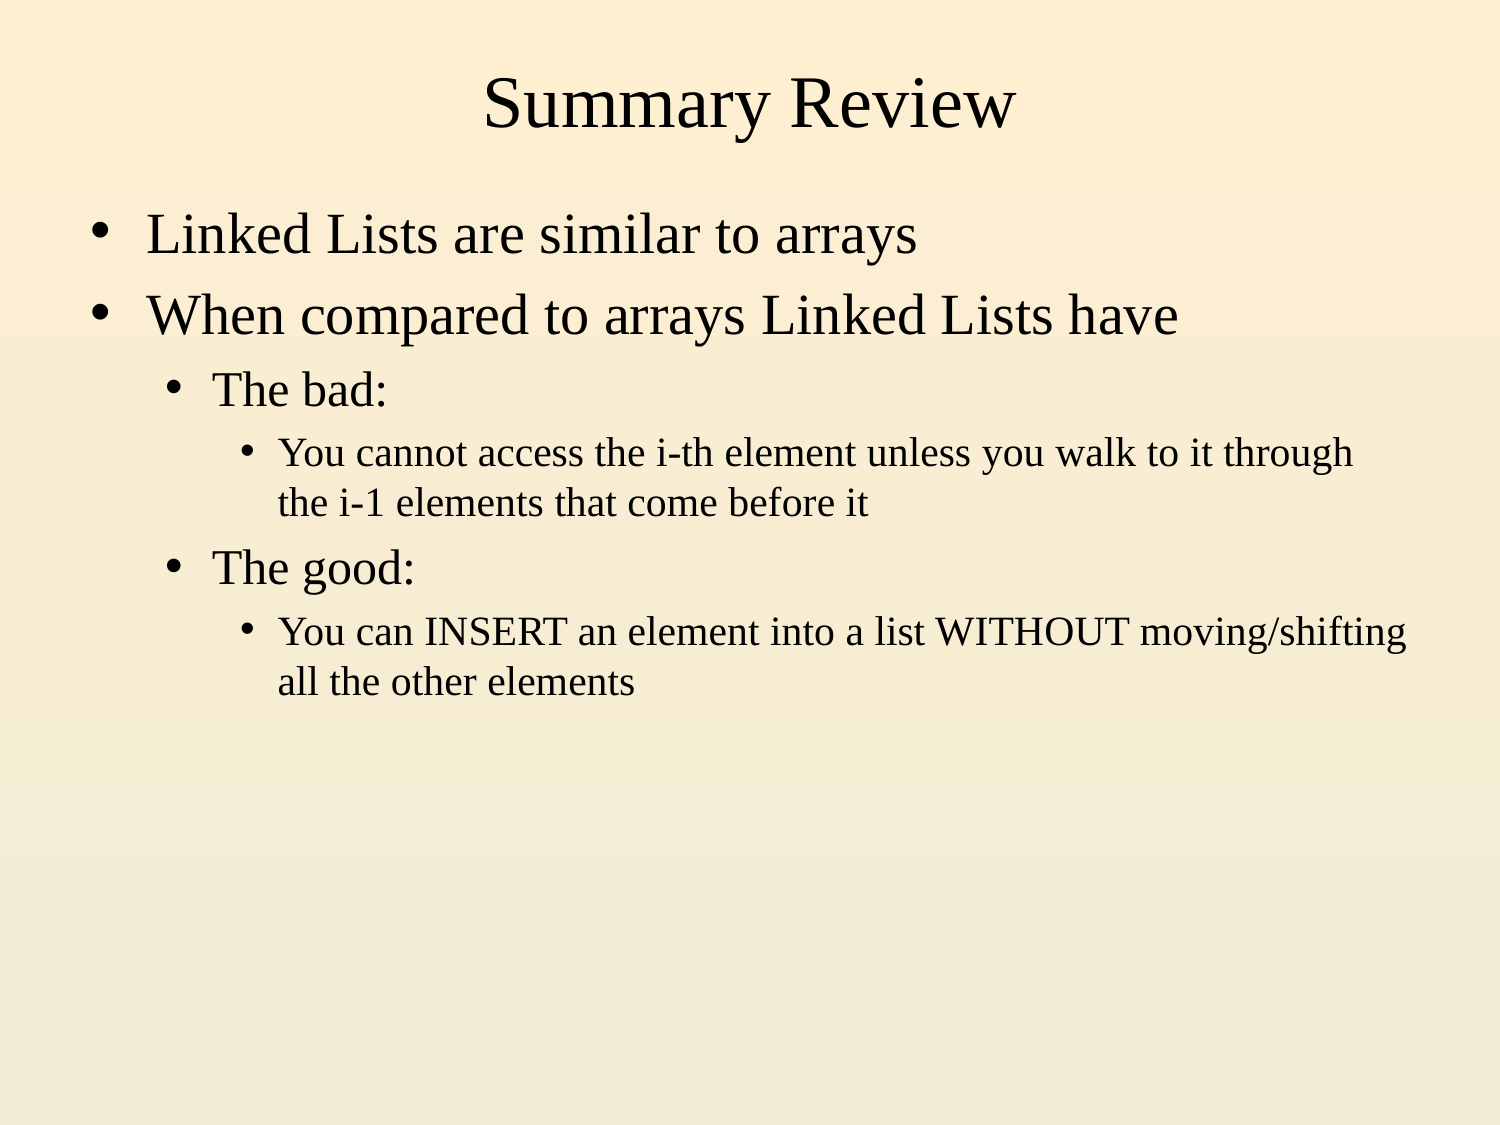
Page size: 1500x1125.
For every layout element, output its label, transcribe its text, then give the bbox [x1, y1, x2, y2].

list Linked Lists are similar to arrays When compared to arrays Linked Lists have The bad: You cannot access the i-th element unless you walk to it through the i-1 elements that come before it The good: You can INSERT an element into a list WITHOUT moving/shifting all the other elements [75, 187, 1425, 1005]
title Summary Review [75, 45, 1425, 150]
